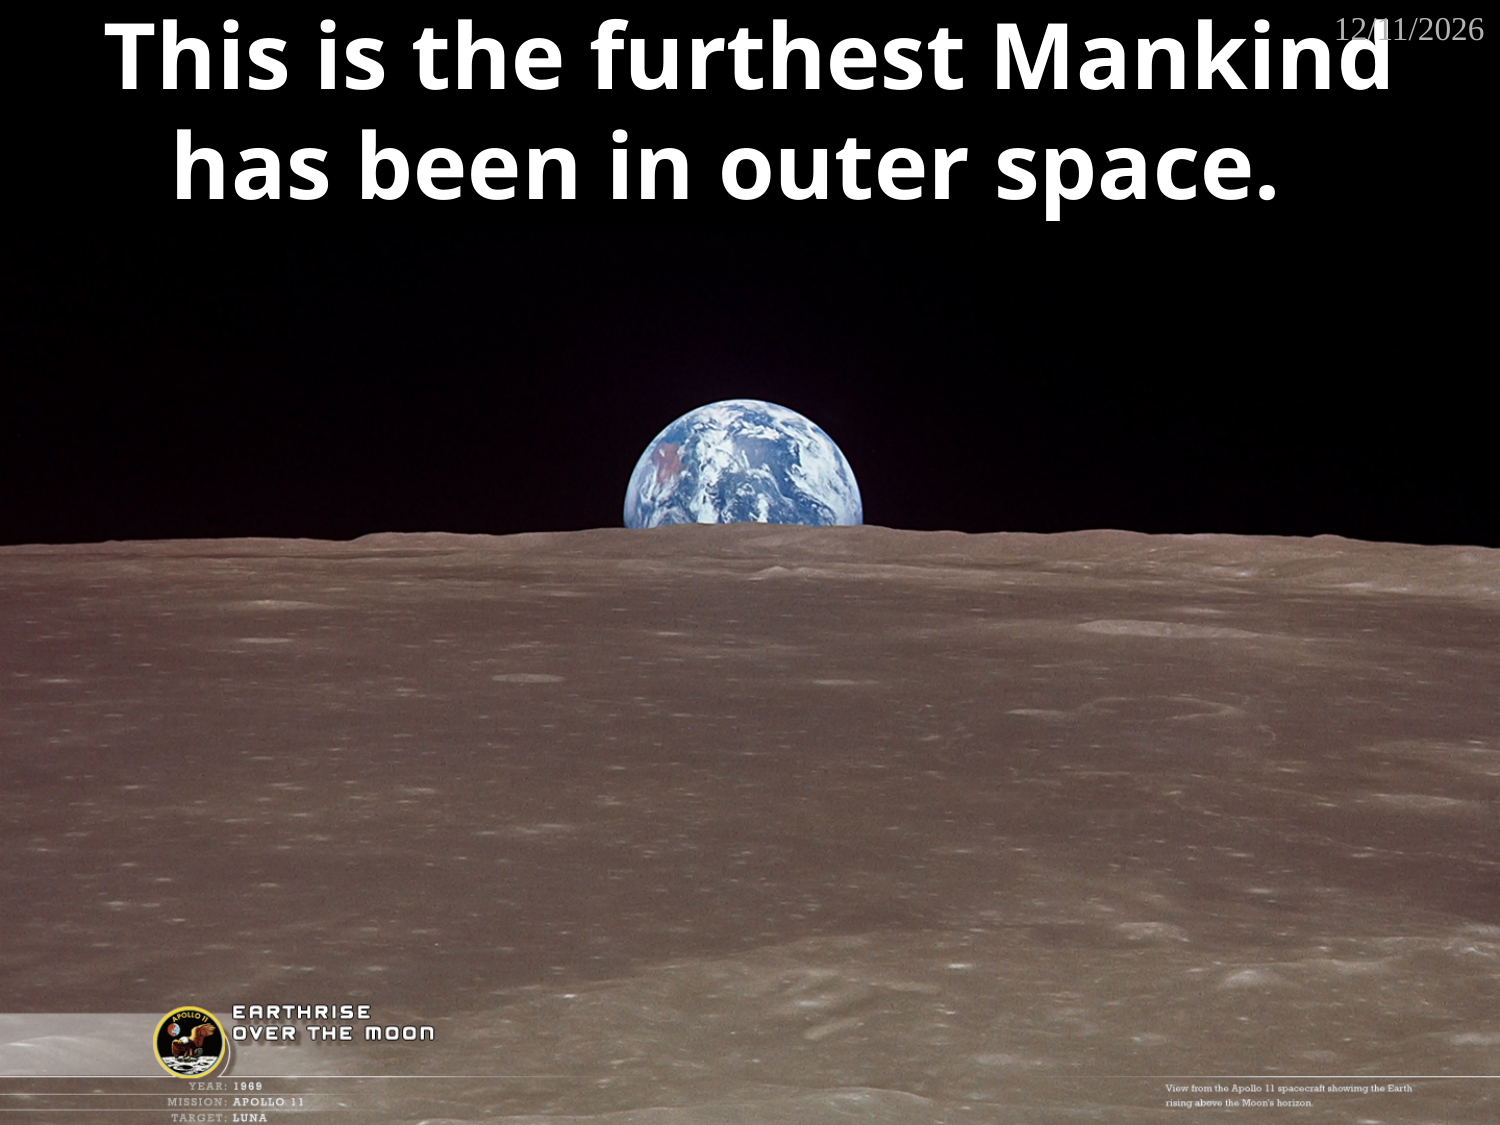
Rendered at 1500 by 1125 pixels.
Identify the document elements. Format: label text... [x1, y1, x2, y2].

picture [0, 230, 1500, 1125]
title This is the furthest Mankind has been in outer space. [0, 99, 1500, 226]
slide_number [1187, 0, 1500, 76]
